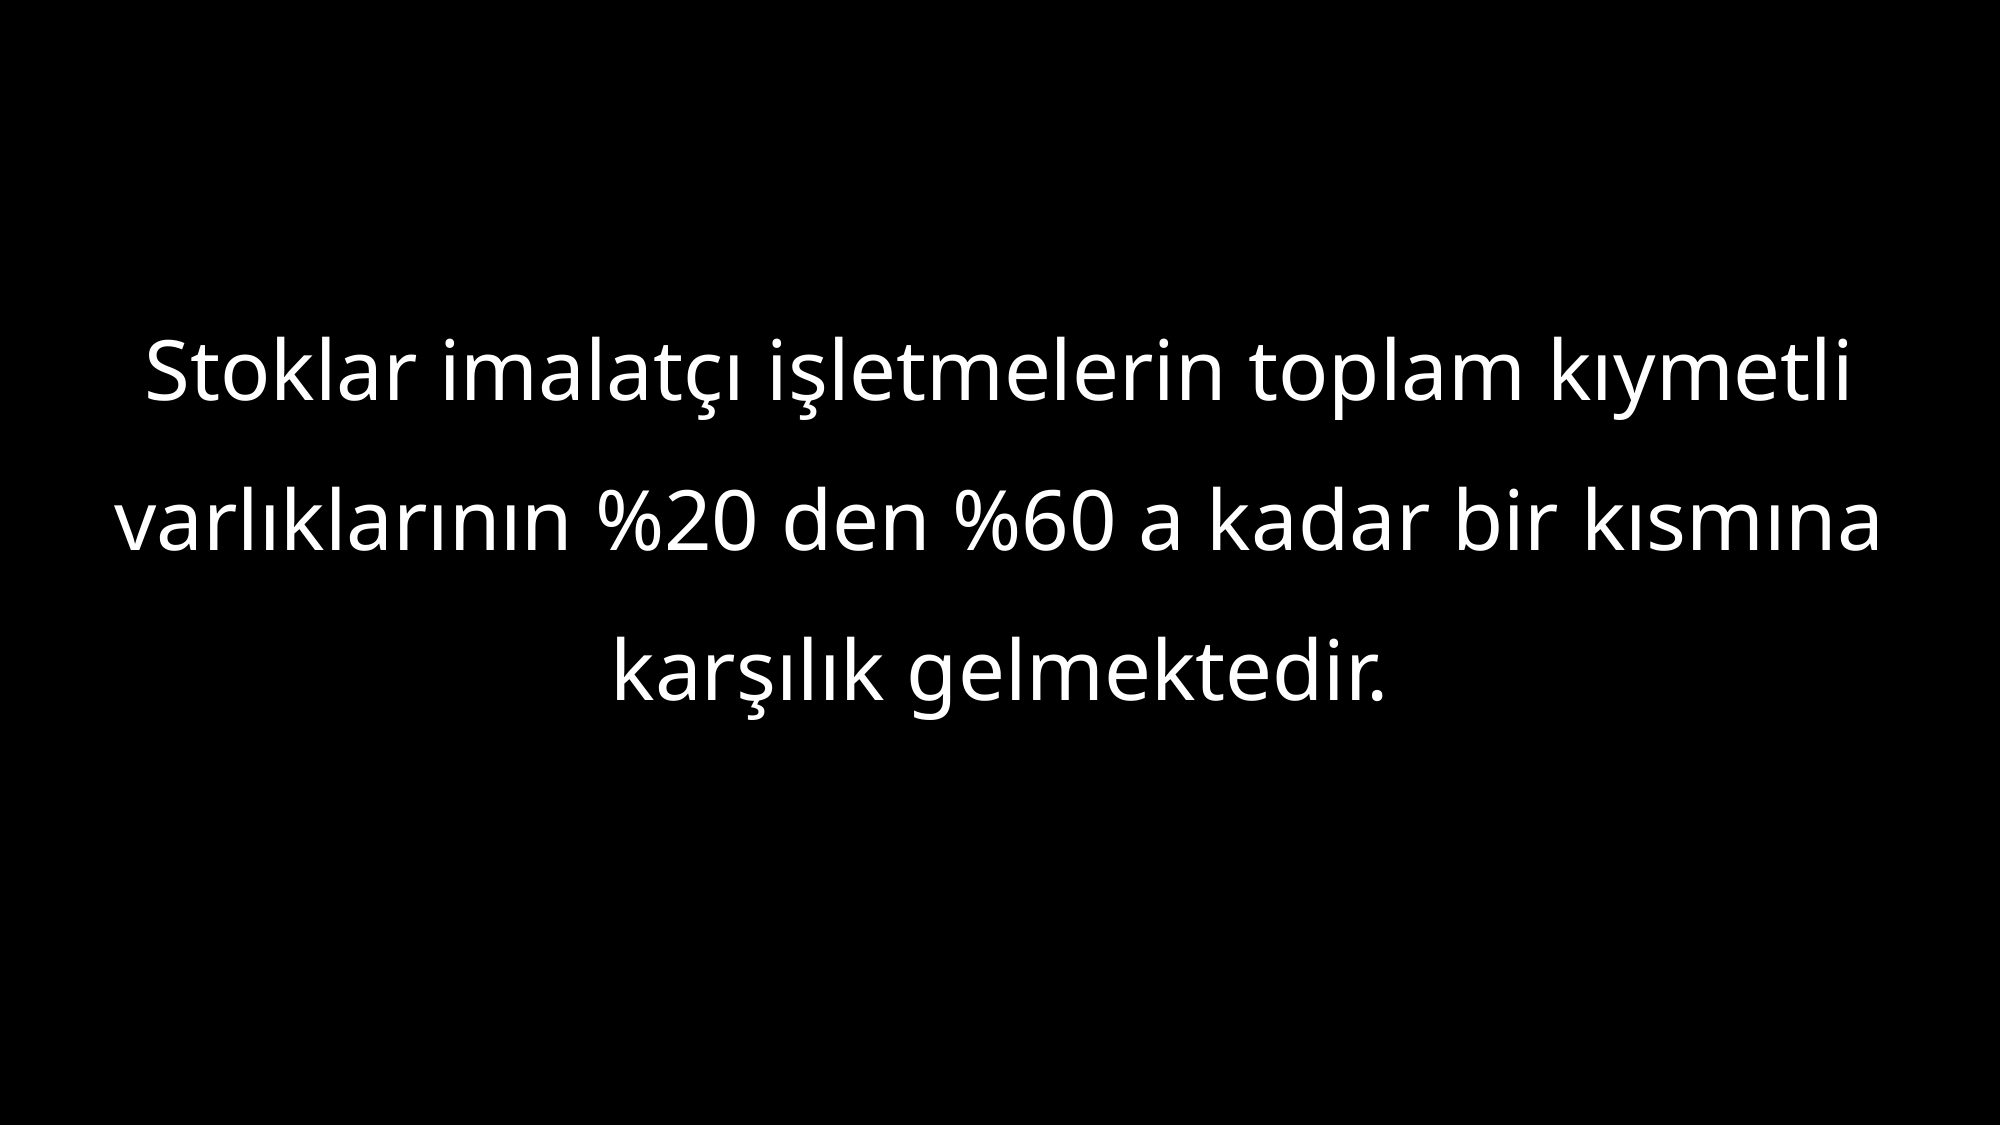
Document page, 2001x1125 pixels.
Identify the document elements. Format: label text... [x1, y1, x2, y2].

list Stoklar imalatçı işletmelerin toplam kıymetli varlıklarının %20 den %60 a kadar bir kısmına karşılık gelmektedir. [0, 0, 2000, 1125]
